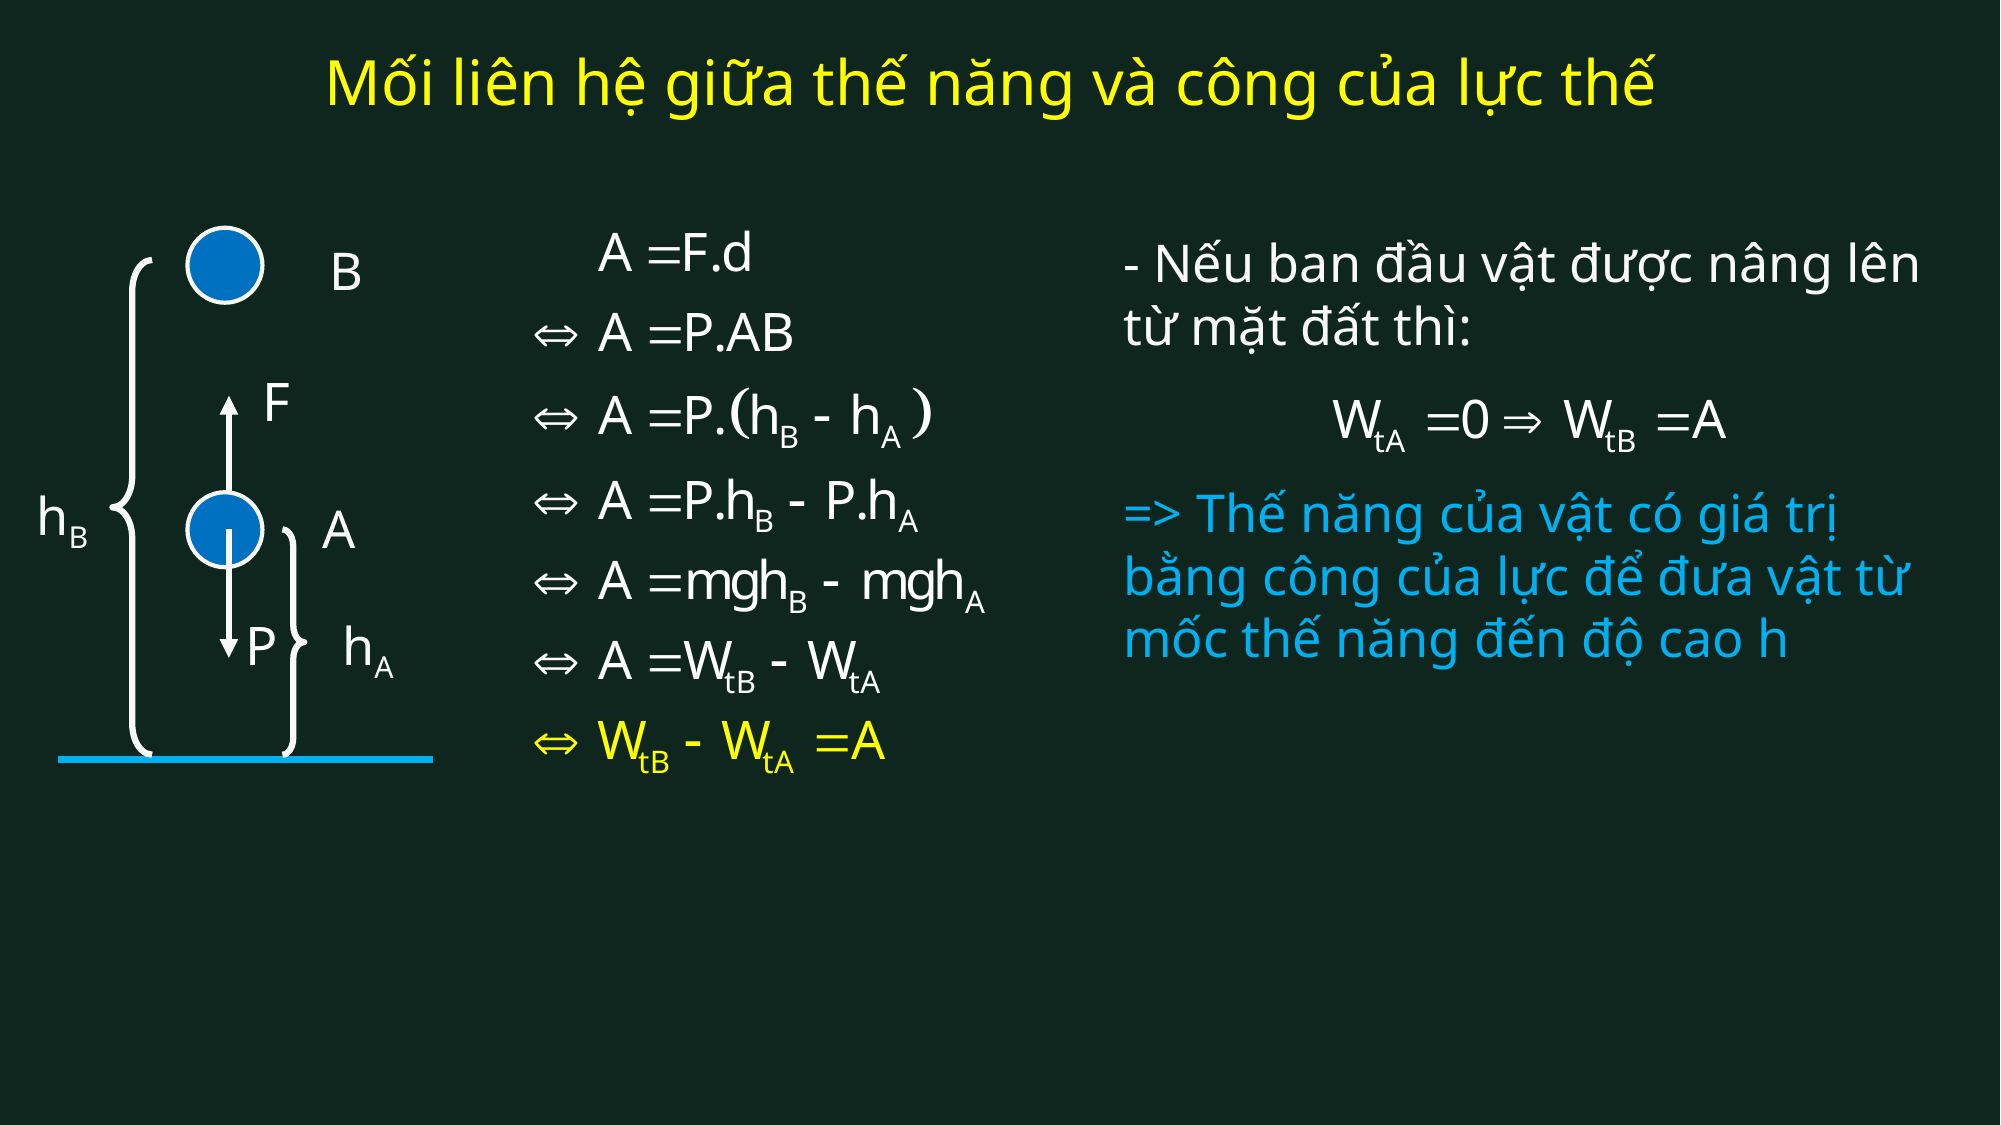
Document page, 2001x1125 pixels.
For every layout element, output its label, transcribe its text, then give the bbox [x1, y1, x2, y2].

text_box A [291, 481, 386, 587]
text_box hA [321, 598, 415, 704]
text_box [239, 603, 286, 675]
text_box B [299, 223, 394, 329]
title Mối liên hệ giữa thế năng và công của lực thế [24, 22, 1975, 129]
text_box [282, 528, 305, 756]
text_box [185, 225, 265, 305]
text_box [111, 259, 153, 756]
text_box [185, 490, 265, 570]
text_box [522, 222, 1001, 786]
text_box hB [15, 468, 110, 574]
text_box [1325, 385, 1737, 466]
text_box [257, 359, 303, 431]
text_box - Nếu ban đầu vật được nâng lên từ mặt đất thì: => Thế năng của vật có giá trị bằng công của lực để đưa vật từ mốc thế năng đến độ cao h [1108, 215, 1955, 321]
